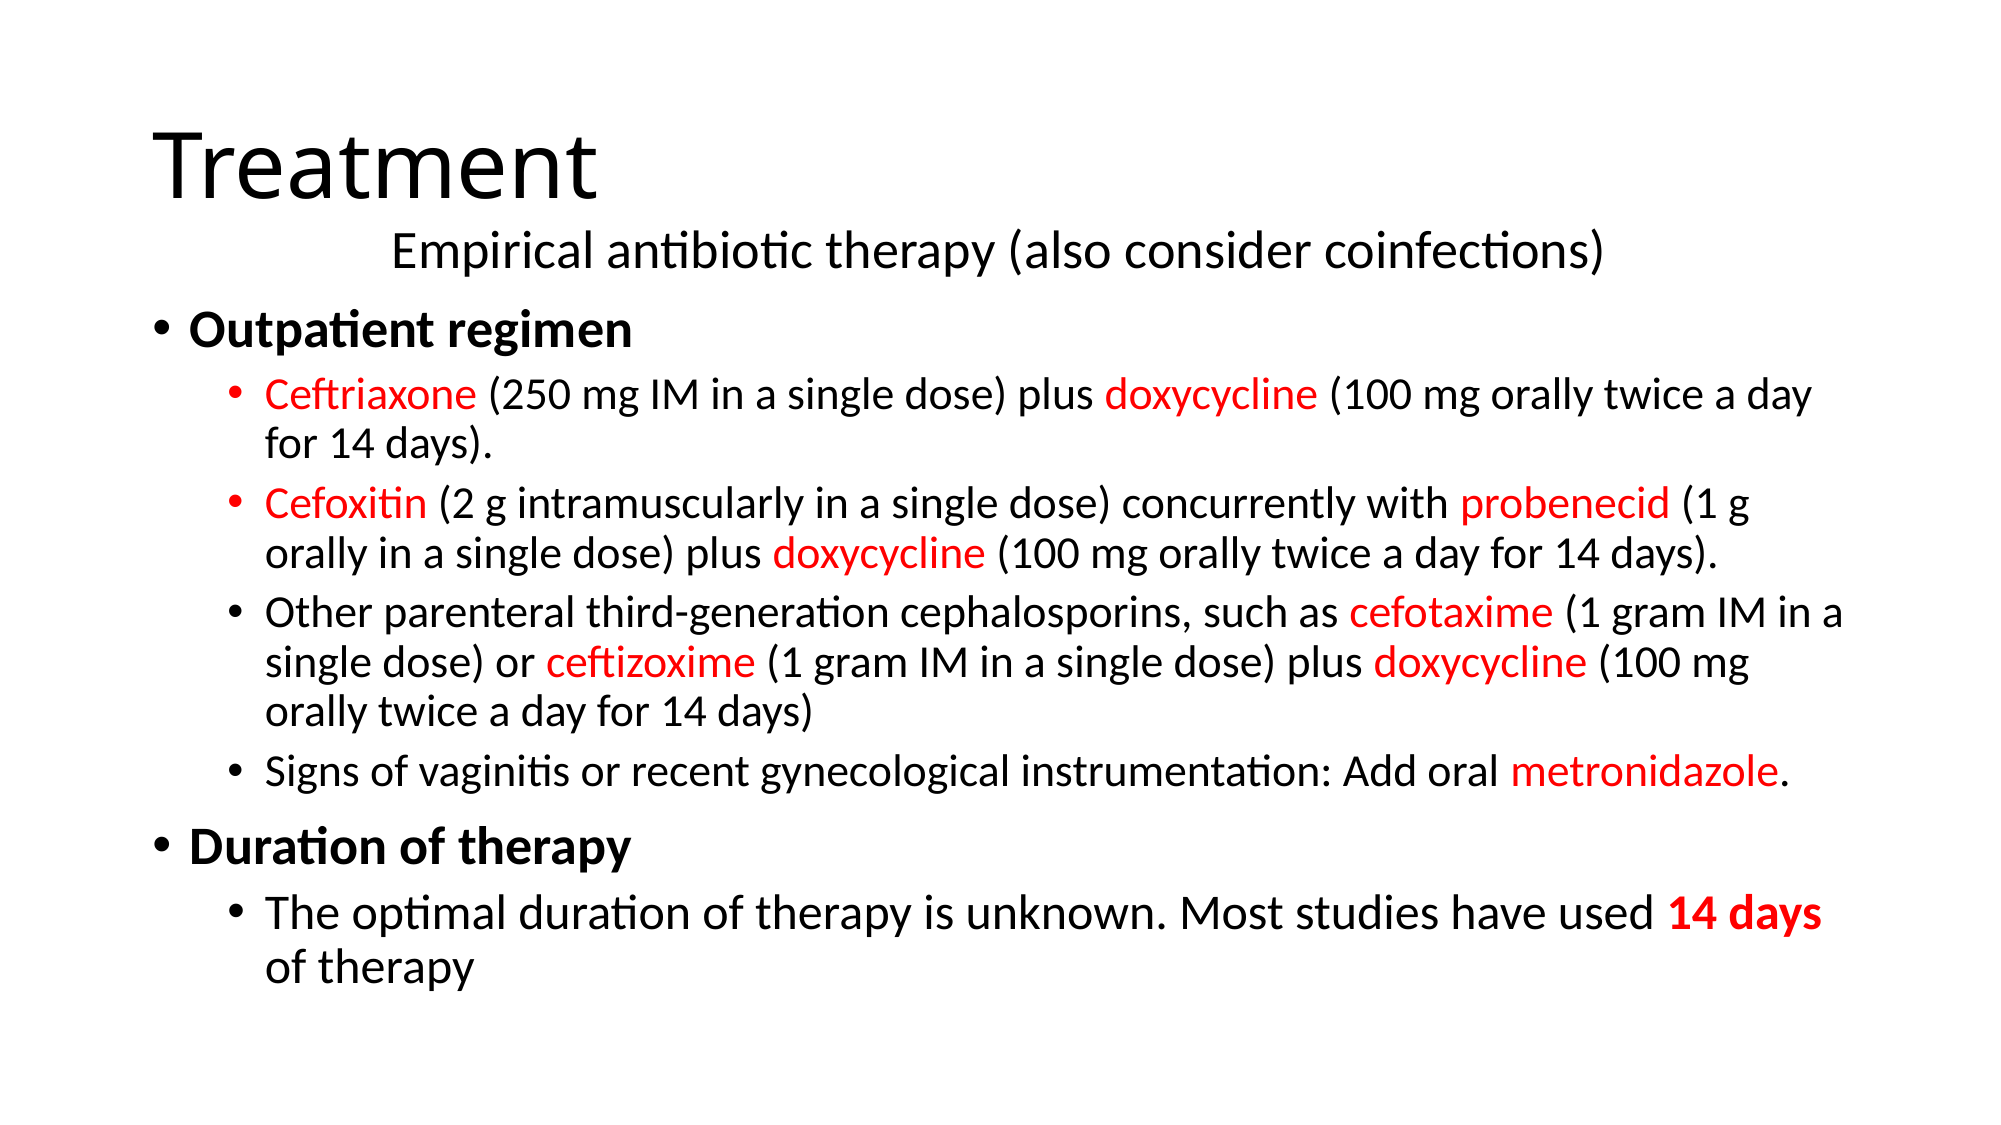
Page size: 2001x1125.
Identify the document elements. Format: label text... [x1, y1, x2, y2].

title Treatment [137, 59, 1863, 214]
list Empirical antibiotic therapy (also consider coinfections) Outpatient regimen Ceftriaxone (250 mg IM in a single dose) plus doxycycline (100 mg orally twice a day for 14 days). Cefoxitin (2 g intramuscularly in a single dose) concurrently with probenecid (1 g orally in a single dose) plus doxycycline (100 mg orally twice a day for 14 days). Other parenteral third-generation cephalosporins, such as cefotaxime (1 gram IM in a single dose) or ceftizoxime (1 gram IM in a single dose) plus doxycycline (100 mg orally twice a day for 14 days) Signs of vaginitis or recent gynecological instrumentation: Add oral metronidazole. Duration of therapy The optimal duration of therapy is unknown. Most studies have used 14 days of therapy [137, 214, 1863, 1070]
